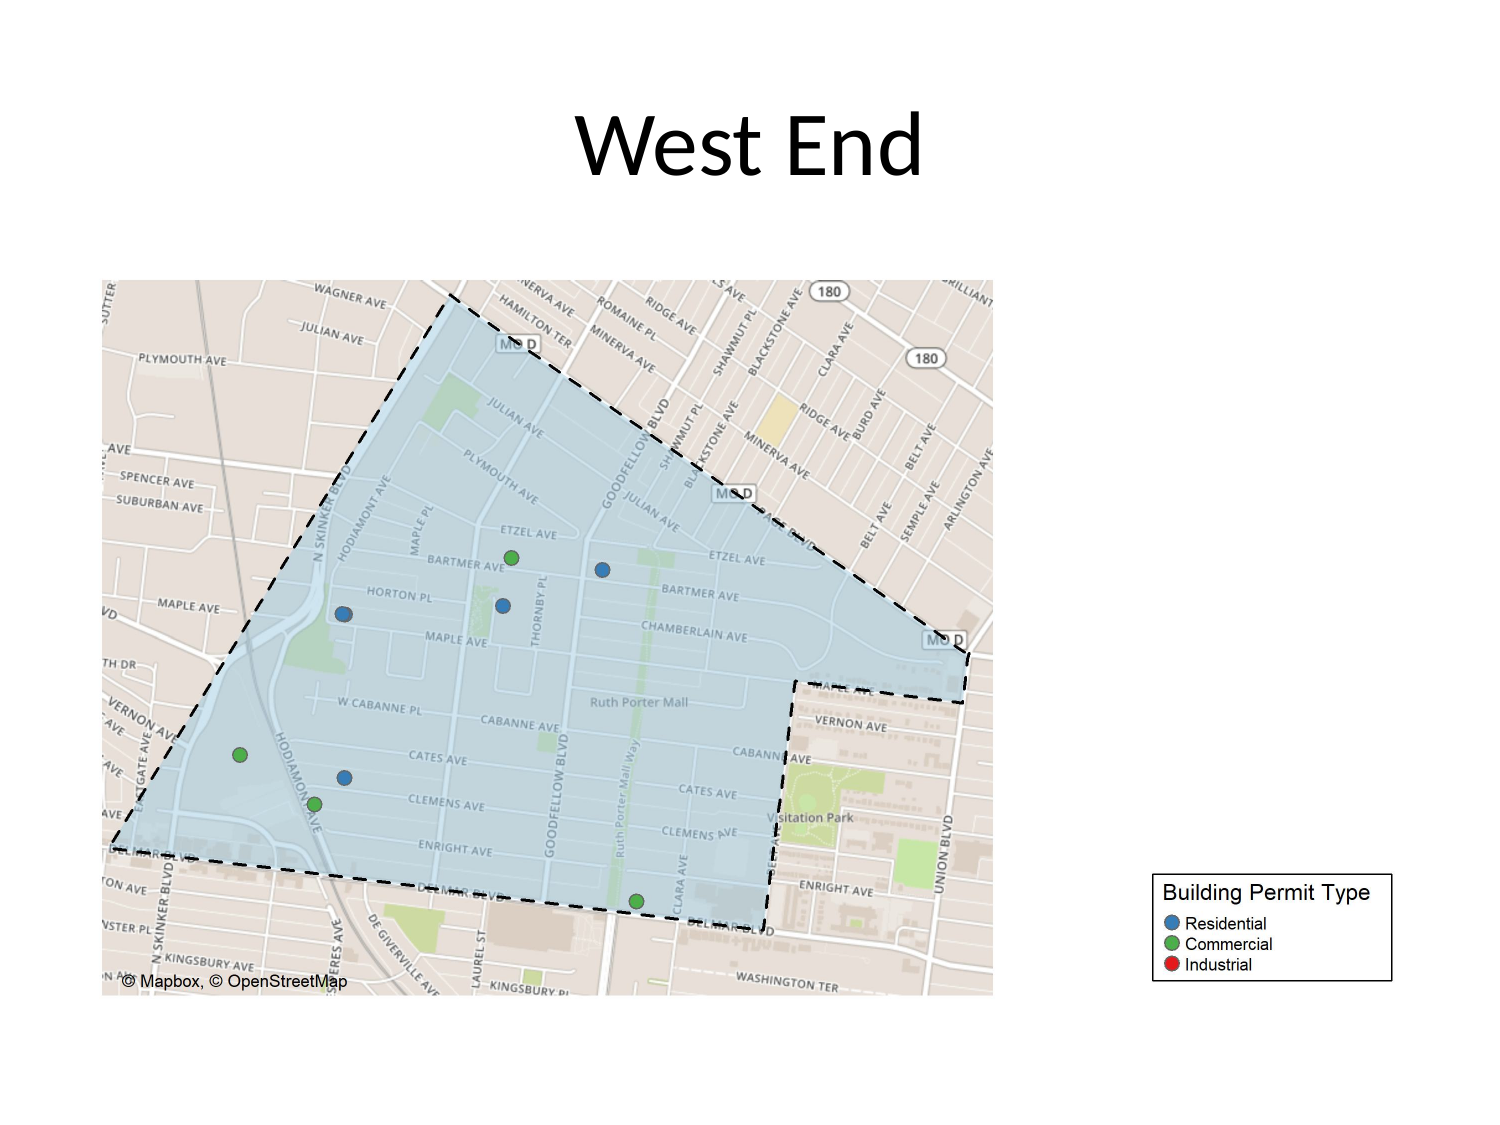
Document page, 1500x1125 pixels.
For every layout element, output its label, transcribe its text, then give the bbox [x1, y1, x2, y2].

title West End [75, 45, 1425, 233]
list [74, 262, 1426, 1013]
